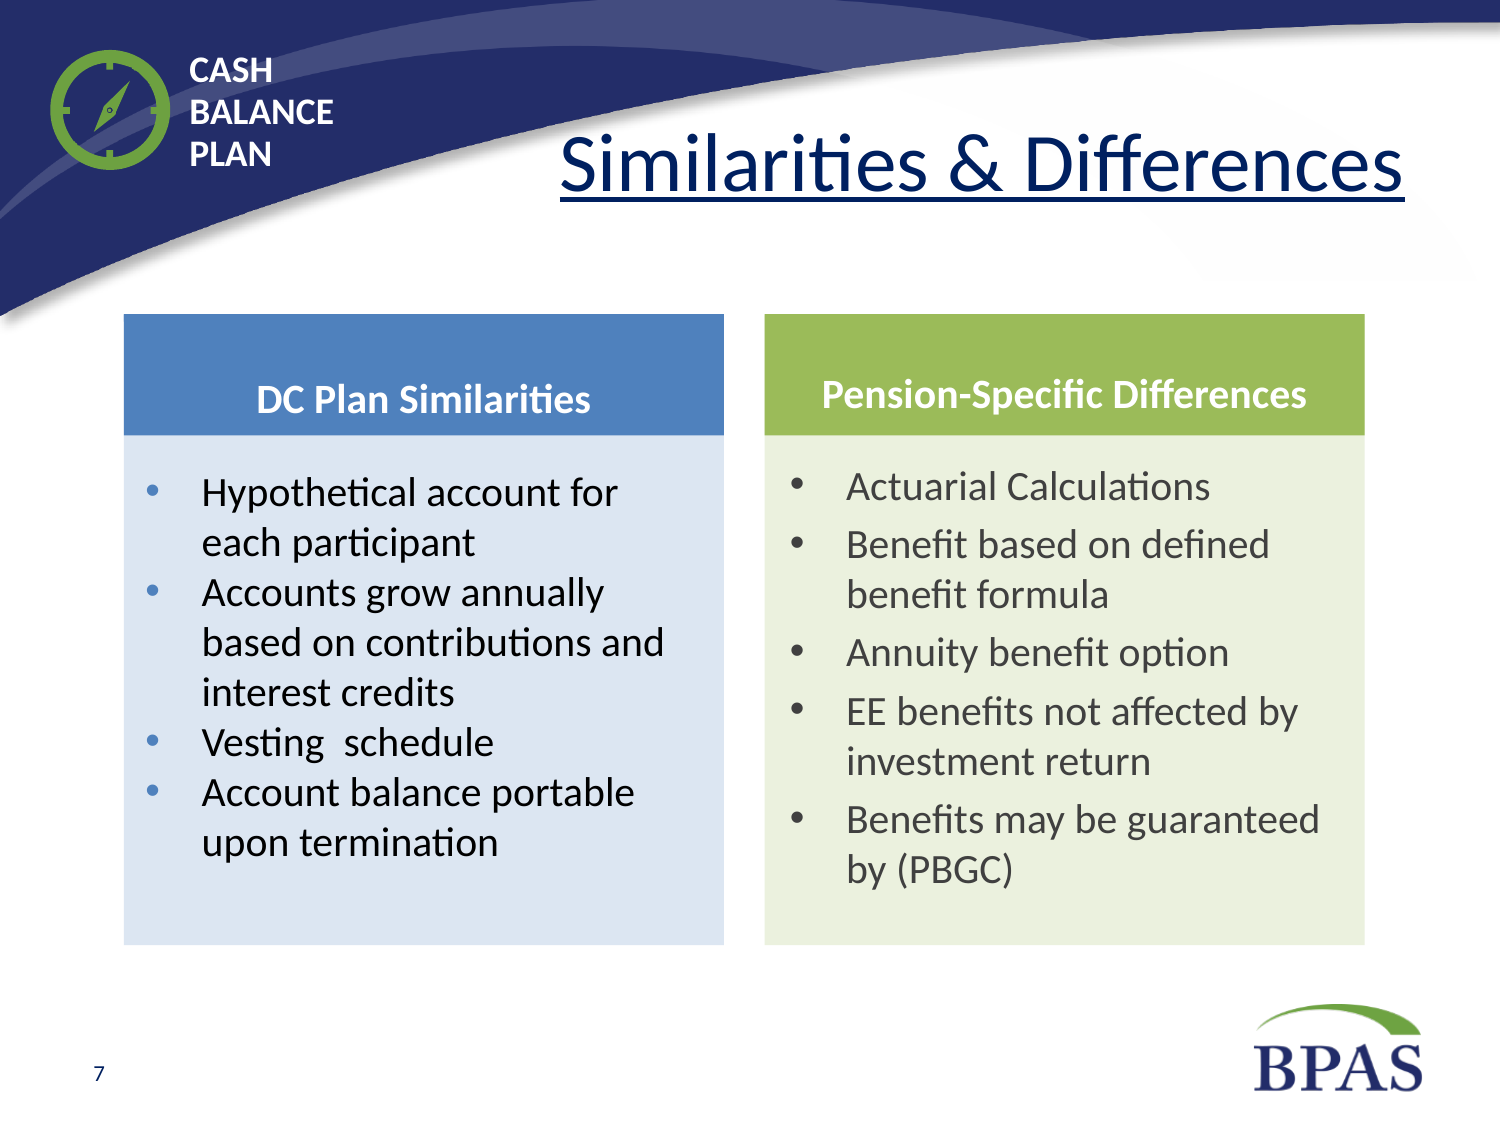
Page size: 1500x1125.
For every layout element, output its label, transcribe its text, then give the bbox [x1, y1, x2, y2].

title Similarities & Differences [447, 100, 1420, 289]
text_box Actuarial Calculations Benefit based on defined benefit formula Annuity benefit option EE benefits not affected by investment return Benefits may be guaranteed by (PBGC) [789, 475, 1365, 893]
picture [0, 0, 1500, 341]
text_box [763, 312, 1367, 438]
text_box [122, 312, 726, 438]
text_box DC Plan Similarities [123, 364, 724, 429]
text_box [122, 438, 726, 947]
text_box [763, 438, 1367, 947]
picture [1252, 1004, 1425, 1125]
text_box Pension-Specific Differences [764, 359, 1365, 475]
slide_number 7 [78, 1042, 429, 1103]
text_box Hypothetical account for each participant Accounts grow annually based on contributions and interest credits Vesting schedule Account balance portable upon termination [145, 464, 700, 916]
